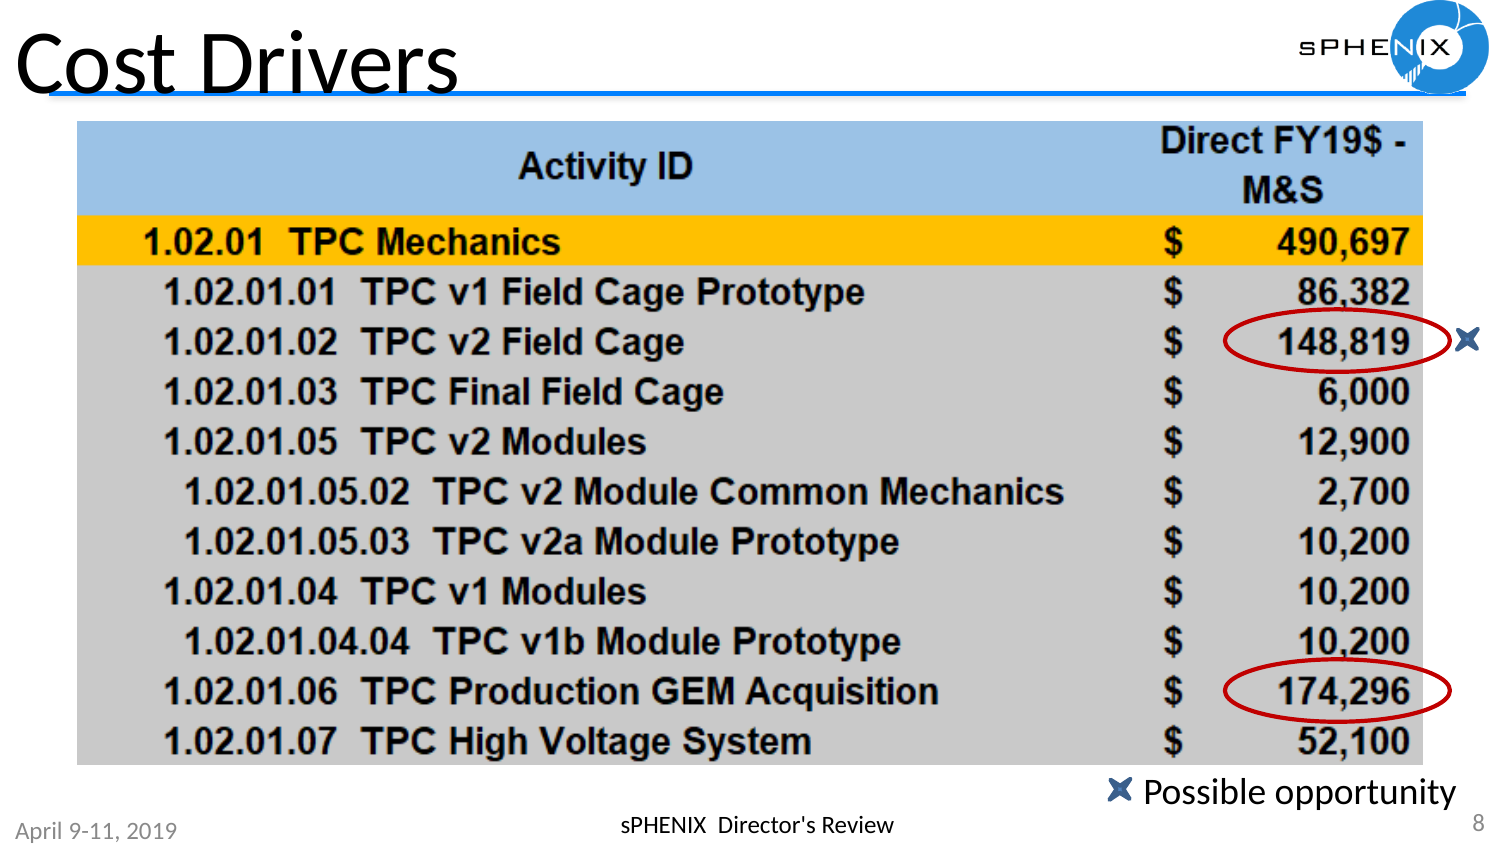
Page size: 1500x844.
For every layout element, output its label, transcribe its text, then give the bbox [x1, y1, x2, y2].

footer sPHENIX Director's Review [520, 806, 996, 841]
text_box [1455, 327, 1480, 352]
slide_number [0, 815, 350, 844]
text_box [1429, 320, 1452, 361]
text_box [1429, 670, 1452, 711]
title Cost Drivers [0, 1, 1500, 113]
slide_number 8 [1412, 798, 1500, 844]
text_box Possible opportunity [1128, 759, 1473, 820]
picture [76, 121, 1424, 765]
text_box [1107, 777, 1128, 802]
